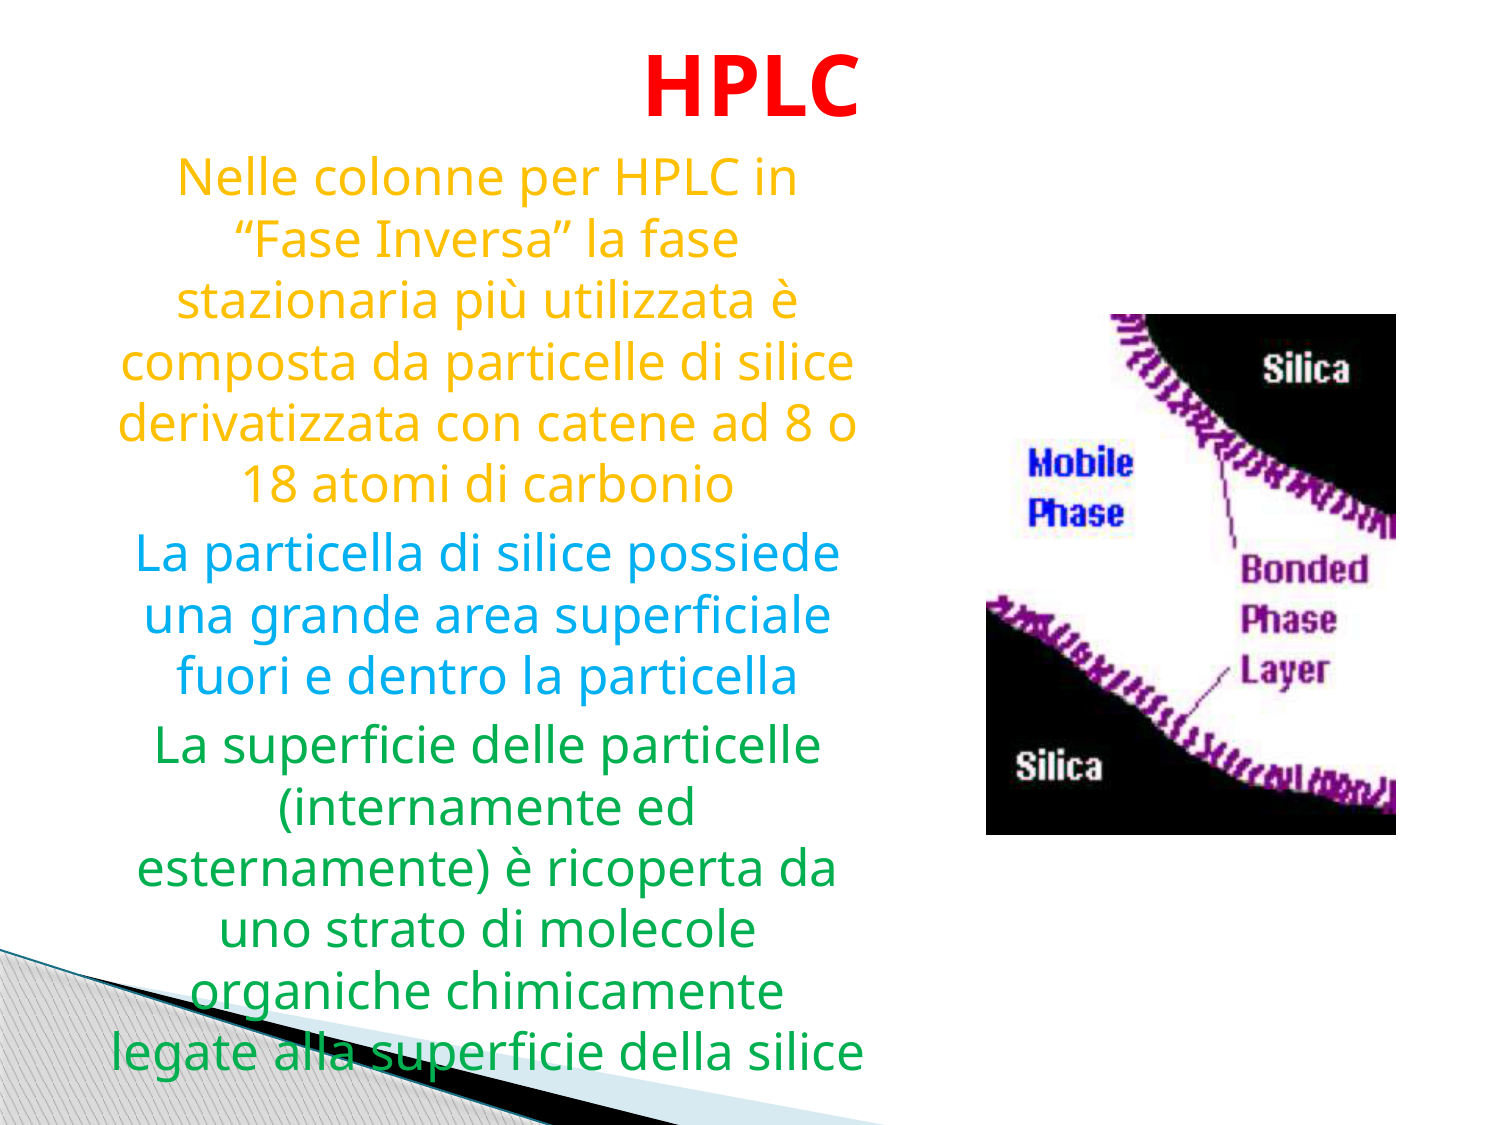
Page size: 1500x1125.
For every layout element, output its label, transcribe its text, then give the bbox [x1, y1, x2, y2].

title HPLC [76, 4, 1427, 161]
list Nelle colonne per HPLC in “Fase Inversa” la fase stazionaria più utilizzata è composta da particelle di silice derivatizzata con catene ad 8 o 18 atomi di carbonio La particella di silice possiede una grande area superficiale fuori e dentro la particella La superficie delle particelle (internamente ed esternamente) è ricoperta da uno strato di molecole organiche chimicamente legate alla superficie della silice [76, 161, 882, 1102]
picture [985, 314, 1396, 836]
